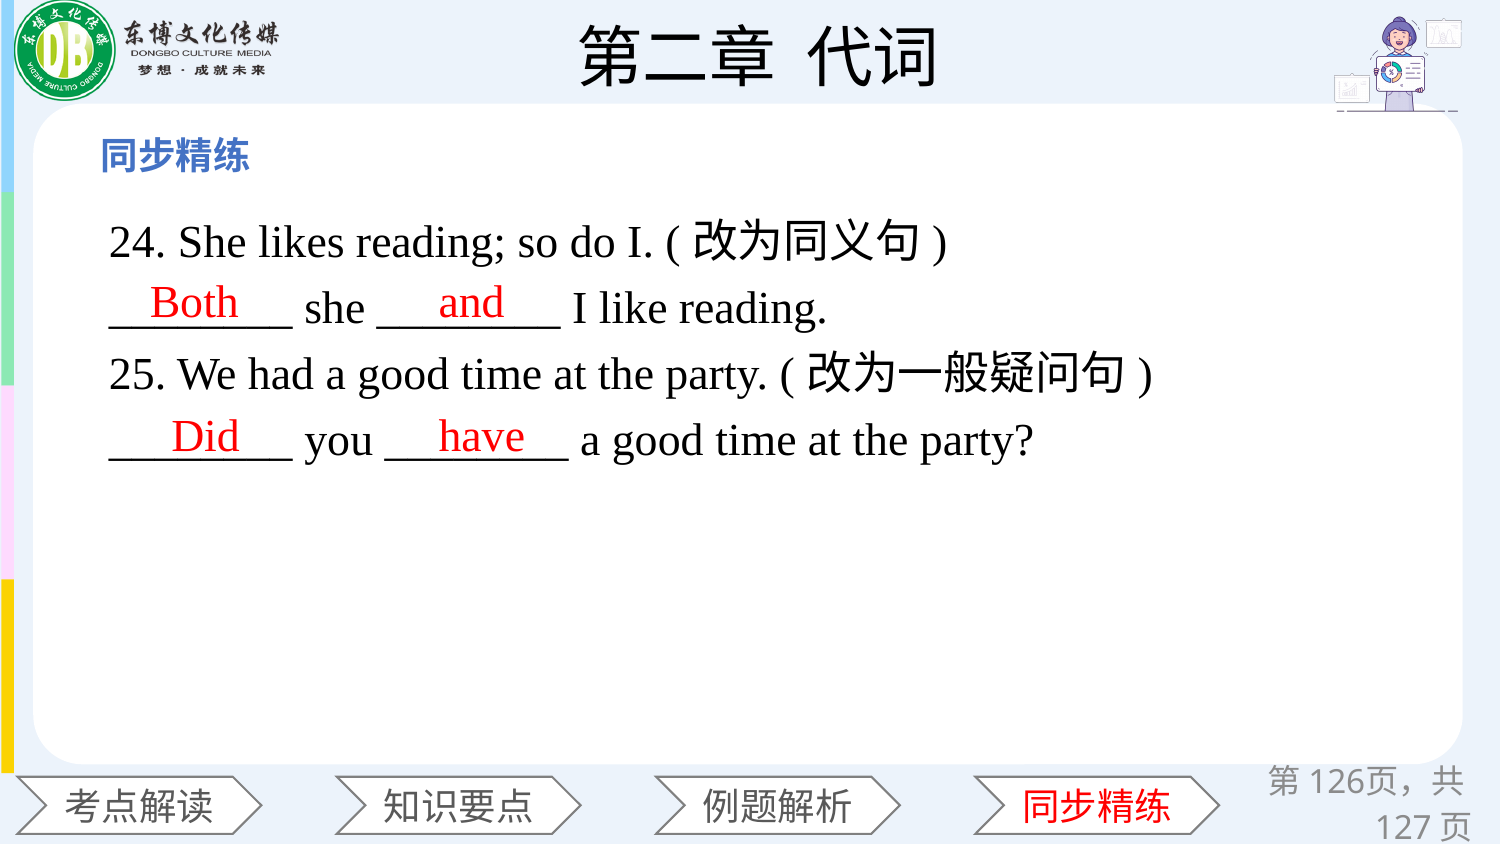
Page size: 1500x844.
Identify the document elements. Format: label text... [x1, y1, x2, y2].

slide_number 第页，共127页 [1195, 780, 1489, 826]
text_box Both [135, 264, 294, 335]
text_box Did [156, 398, 316, 469]
picture [14, 0, 280, 101]
text_box and [423, 264, 583, 335]
text_box 24. She likes reading; so do I. (改为同义句) ________ she ________ I like reading. 25. We had a good time at the party. (改为一般疑问句) ________ you ________ a good time at the party? [94, 192, 1429, 744]
text_box have [423, 398, 583, 469]
picture [1312, 0, 1487, 131]
